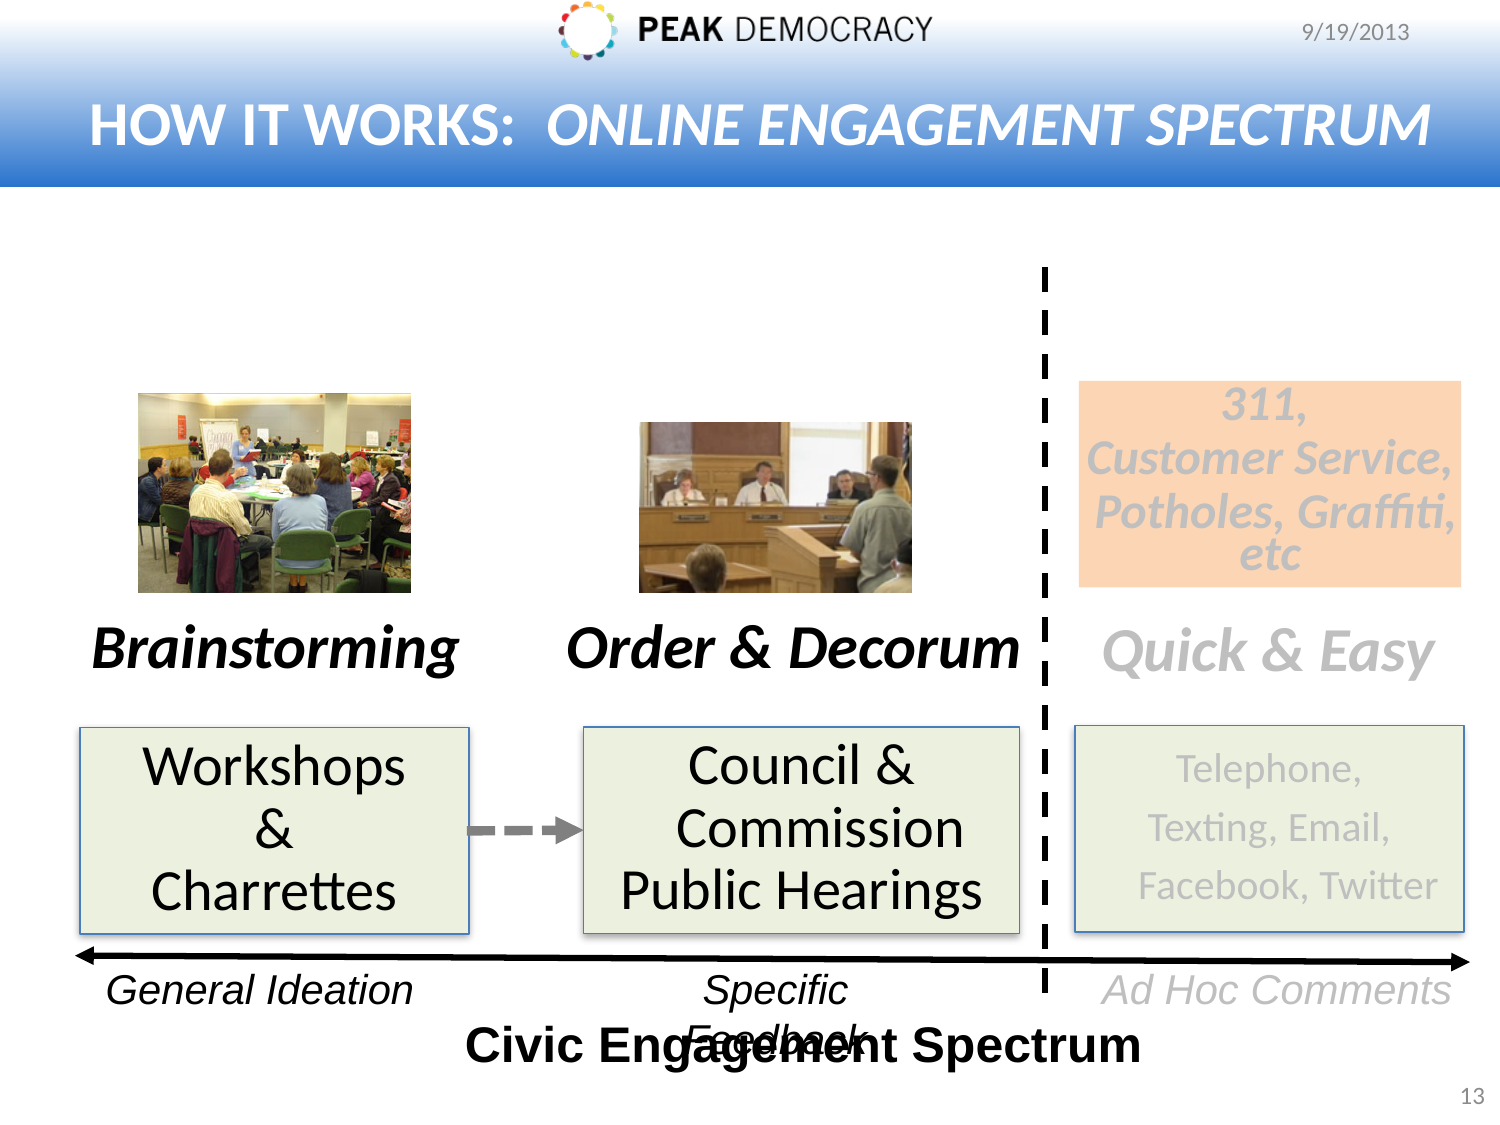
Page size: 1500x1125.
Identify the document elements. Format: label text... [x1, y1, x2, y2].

text_box Brainstorming [82, 632, 469, 689]
text_box How It Works: Online Engagement Spectrum [74, 64, 1500, 187]
picture [639, 422, 912, 593]
text_box Ad Hoc Comments [1087, 970, 1468, 1005]
text_box [0, 1, 556, 187]
text_box Civic Engagement Spectrum [107, 1005, 1500, 1080]
text_box General Ideation [75, 970, 445, 1021]
text_box Order & Decorum [547, 632, 1040, 689]
text_box 311, Customer Service, Potholes, Graffiti, etc [1078, 380, 1462, 588]
text_box Telephone, Texting, Email, Facebook, Twitter [1074, 725, 1464, 916]
picture [138, 393, 411, 593]
text_box [79, 727, 470, 935]
slide_number 13 [1149, 1080, 1500, 1125]
text_box Specific Feedback [590, 970, 961, 1071]
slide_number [1074, 1, 1425, 61]
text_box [74, 955, 1040, 963]
text_box [583, 837, 1020, 934]
text_box Council & Commission Public Hearings [584, 726, 1020, 929]
text_box Workshops & Charrettes [80, 727, 469, 930]
picture [558, 1, 934, 62]
text_box [1074, 725, 1465, 933]
text_box Quick & Easy [1074, 634, 1462, 692]
text_box [936, 1, 1500, 64]
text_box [1049, 955, 1471, 963]
